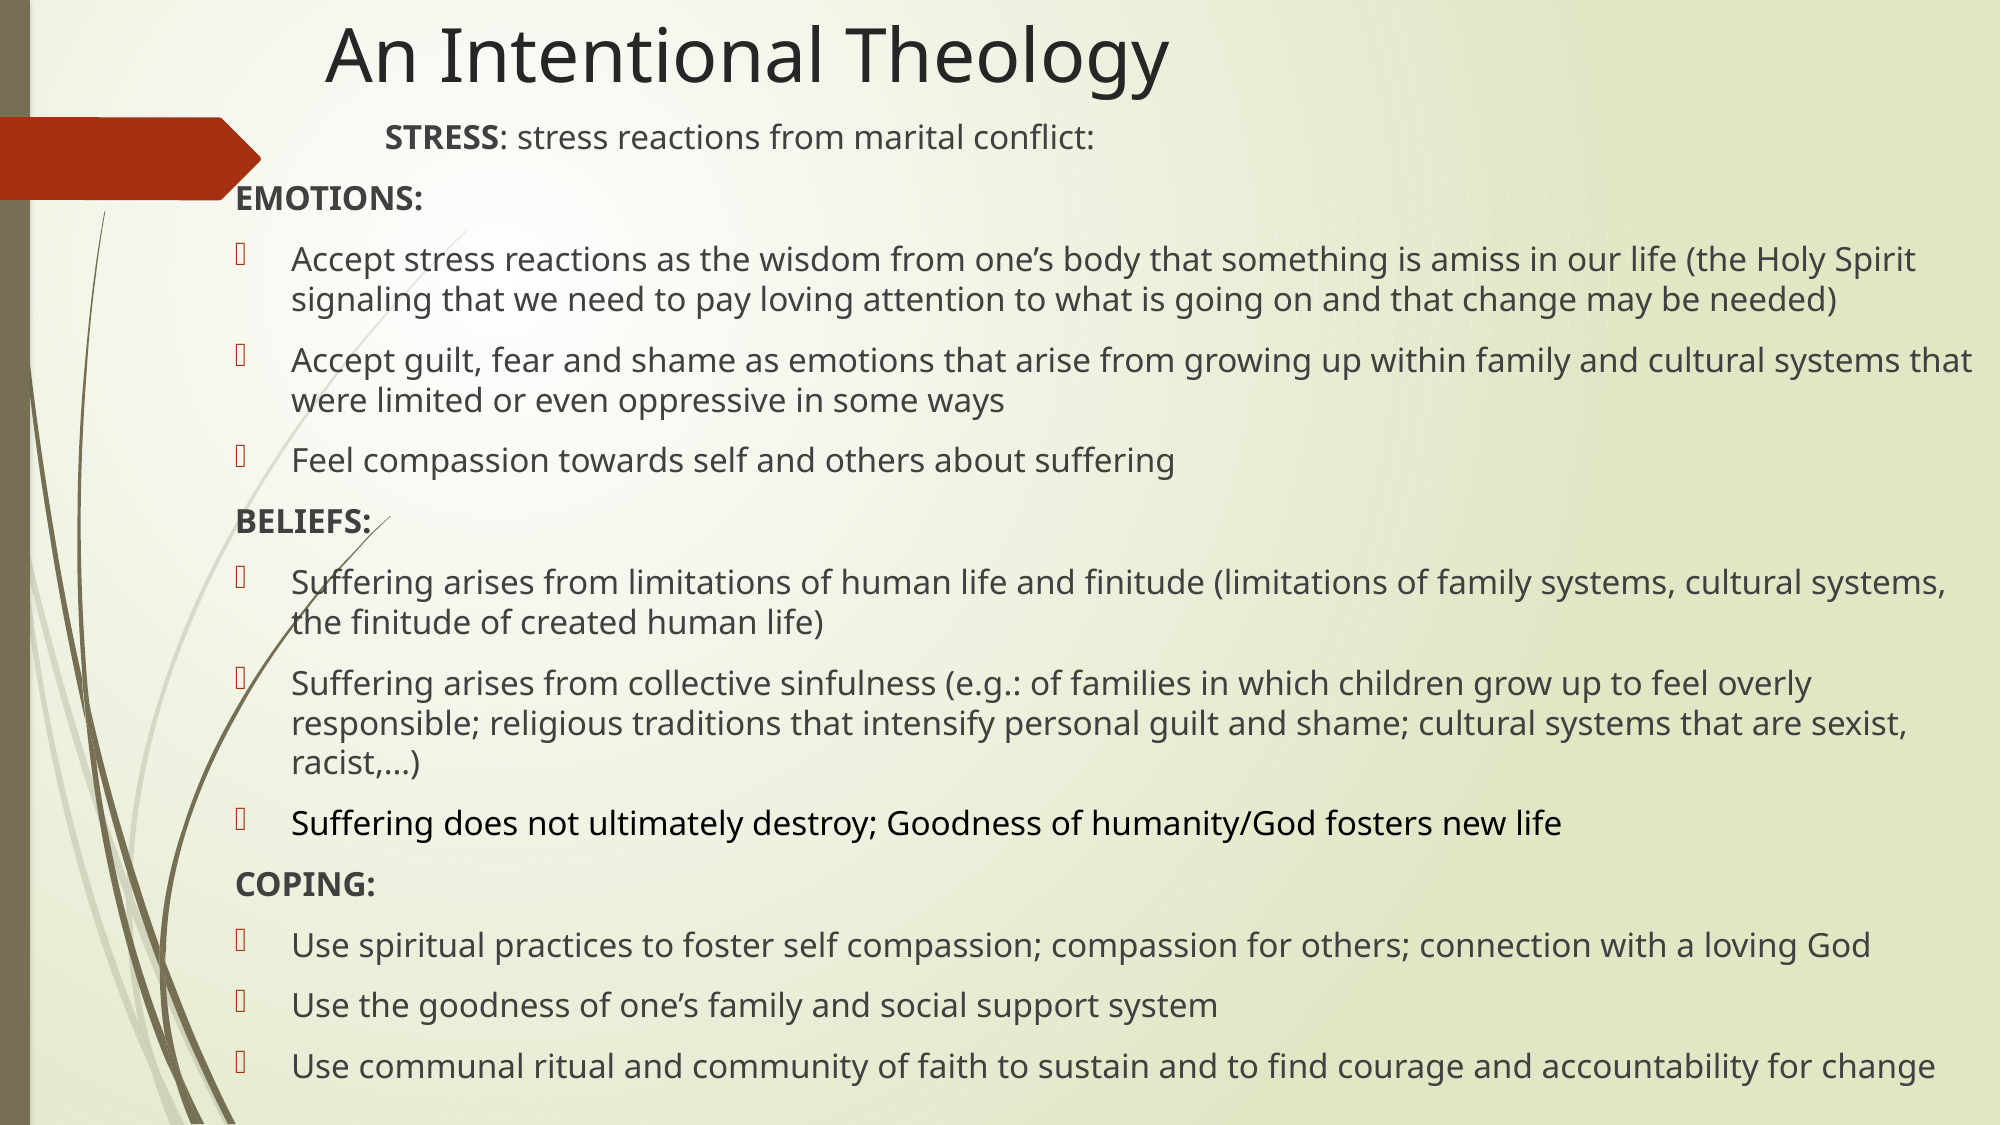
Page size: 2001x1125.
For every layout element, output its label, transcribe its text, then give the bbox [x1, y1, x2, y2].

list STRESS: stress reactions from marital conflict: EMOTIONS: Accept stress reactions as the wisdom from one’s body that something is amiss in our life (the Holy Spirit signaling that we need to pay loving attention to what is going on and that change may be needed) Accept guilt, fear and shame as emotions that arise from growing up within family and cultural systems that were limited or even oppressive in some ways Feel compassion towards self and others about suffering BELIEFS: Suffering arises from limitations of human life and finitude (limitations of family systems, cultural systems, the finitude of created human life) Suffering arises from collective sinfulness (e.g.: of families in which children grow up to feel overly responsible; religious traditions that intensify personal guilt and shame; cultural systems that are sexist, racist,…) Suffering does not ultimately destroy; Goodness of humanity/God fosters new life COPING: Use spiritual practices to foster self compassion; compassion for others; connection with a loving God Use the goodness of one’s family and social support system Use communal ritual and community of faith to sustain and to find courage and accountability for change [219, 109, 2000, 1125]
title An Intentional Theology [310, 0, 1888, 109]
